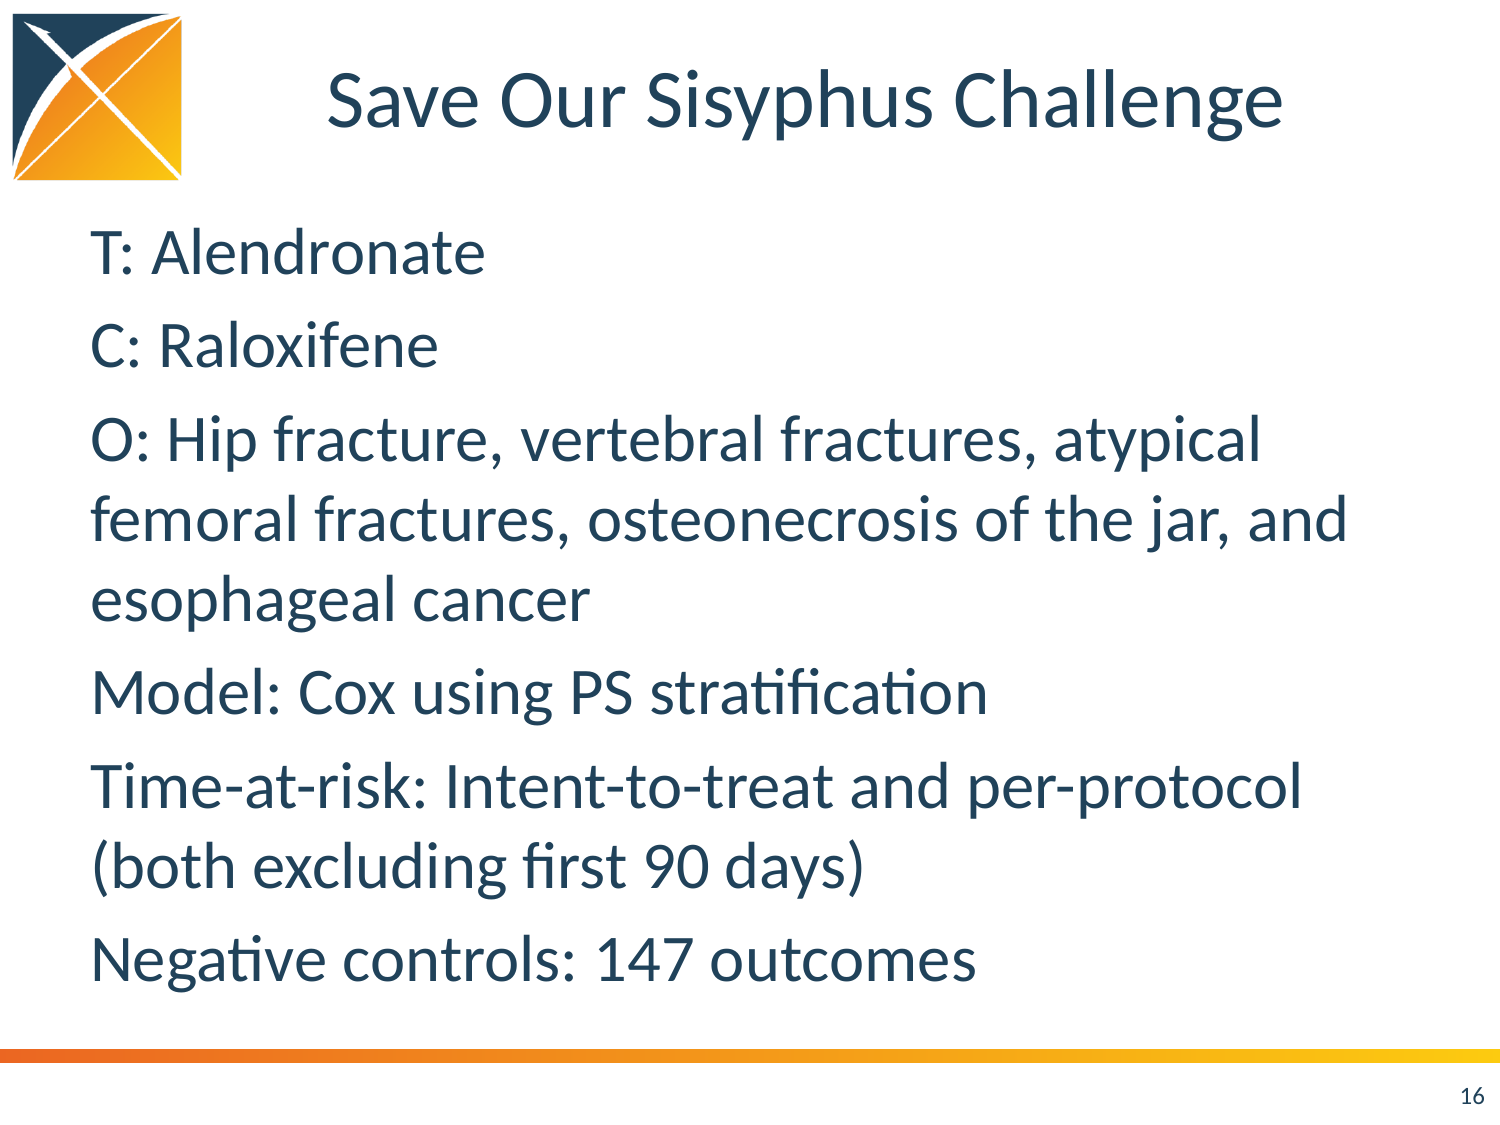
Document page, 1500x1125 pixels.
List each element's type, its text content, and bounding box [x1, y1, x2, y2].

title Save Our Sisyphus Challenge [187, 24, 1425, 163]
picture [0, 0, 206, 200]
slide_number 16 [1149, 1065, 1500, 1125]
list T: Alendronate C: Raloxifene O: Hip fracture, vertebral fractures, atypical femoral fractures, osteonecrosis of the jar, and esophageal cancer Model: Cox using PS stratification Time-at-risk: Intent-to-treat and per-protocol (both excluding first 90 days) Negative controls: 147 outcomes [75, 200, 1425, 1005]
